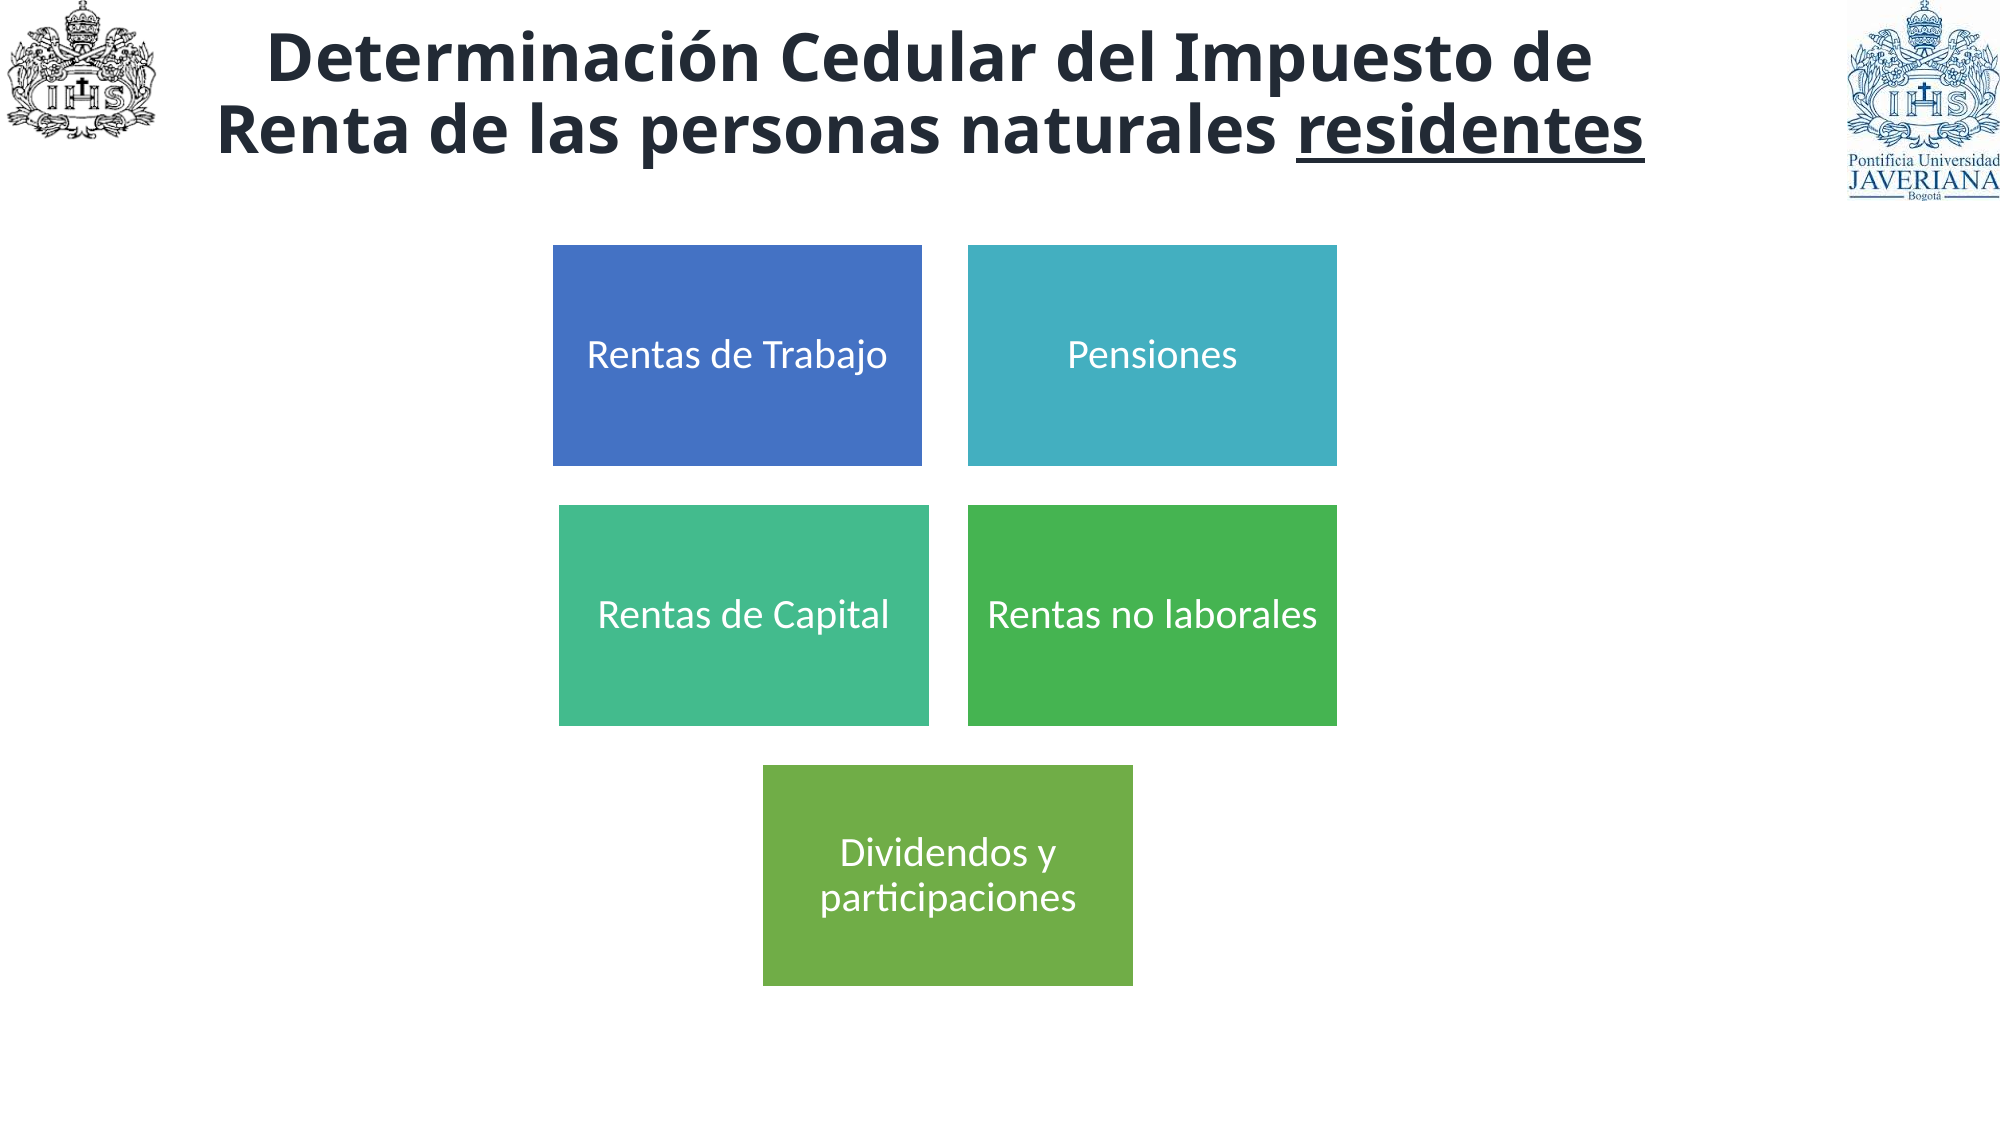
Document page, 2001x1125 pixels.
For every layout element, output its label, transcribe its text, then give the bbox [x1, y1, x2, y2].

picture [0, 0, 165, 148]
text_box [379, 243, 1518, 988]
picture [1847, 0, 2000, 201]
text_box Determinación Cedular del Impuesto de Renta de las personas naturales residentes [177, 7, 1683, 185]
